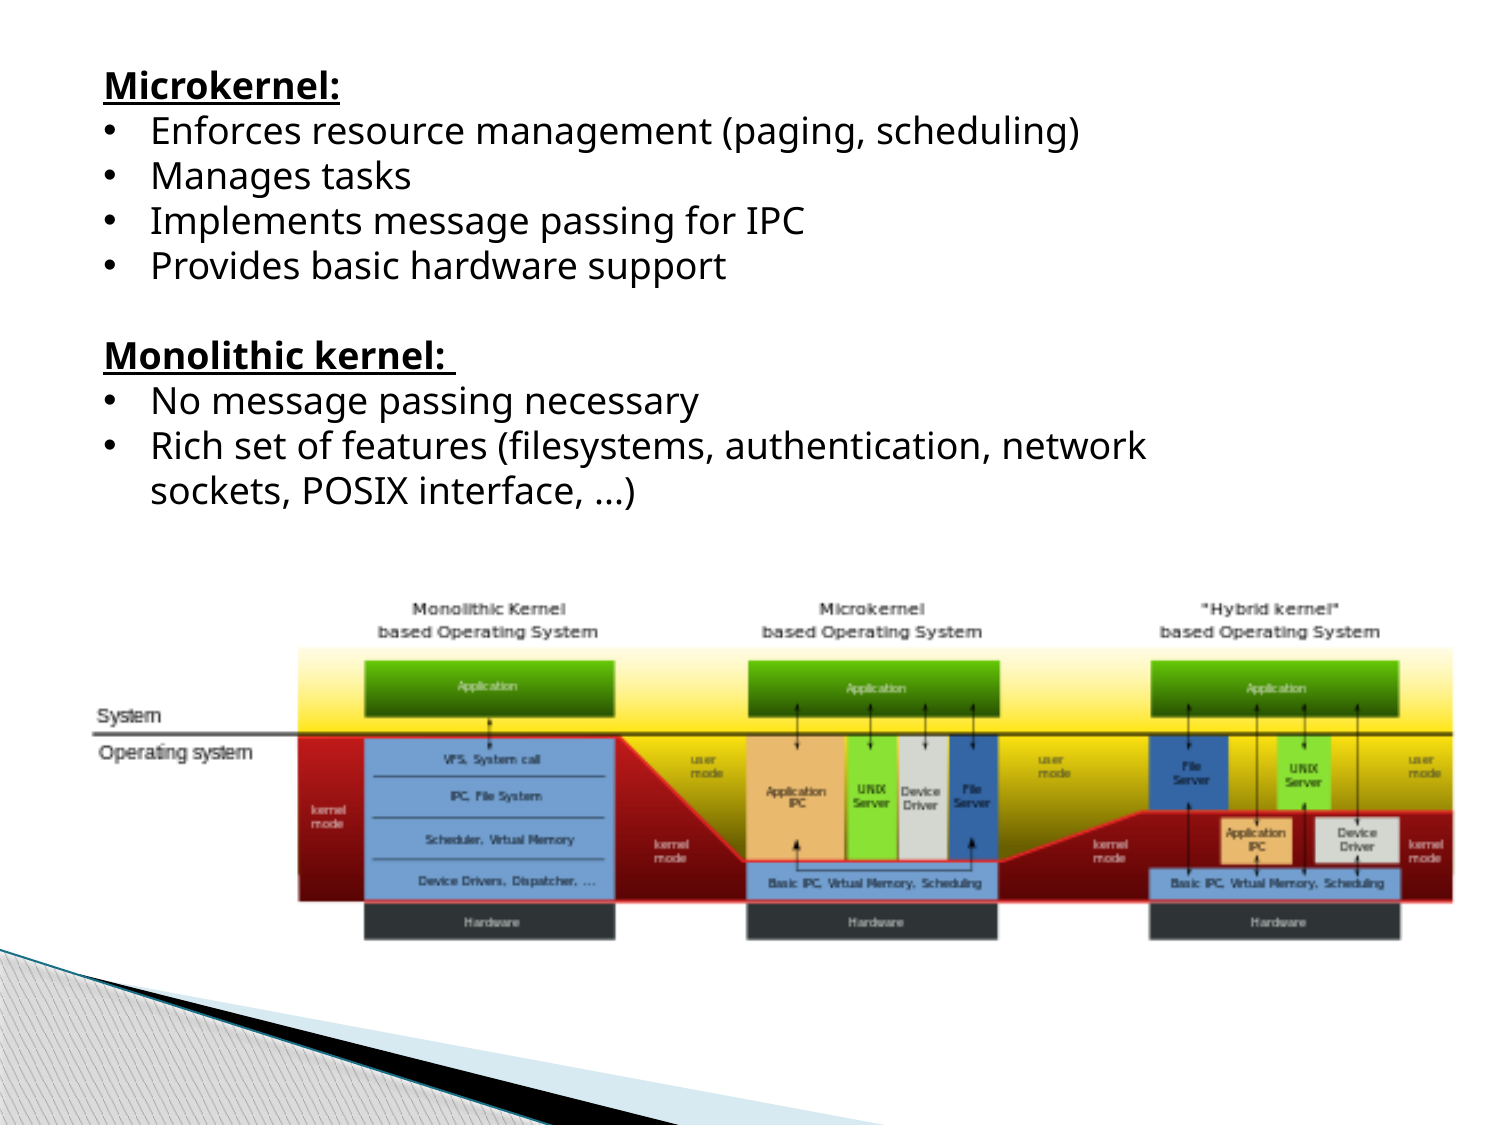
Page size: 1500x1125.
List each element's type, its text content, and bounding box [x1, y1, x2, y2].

picture [88, 597, 1460, 948]
text_box Microkernel: Enforces resource management (paging, scheduling) Manages tasks Implements message passing for IPC Provides basic hardware support Monolithic kernel: No message passing necessary Rich set of features (filesystems, authentication, network sockets, POSIX interface, ...) [88, 54, 1176, 597]
